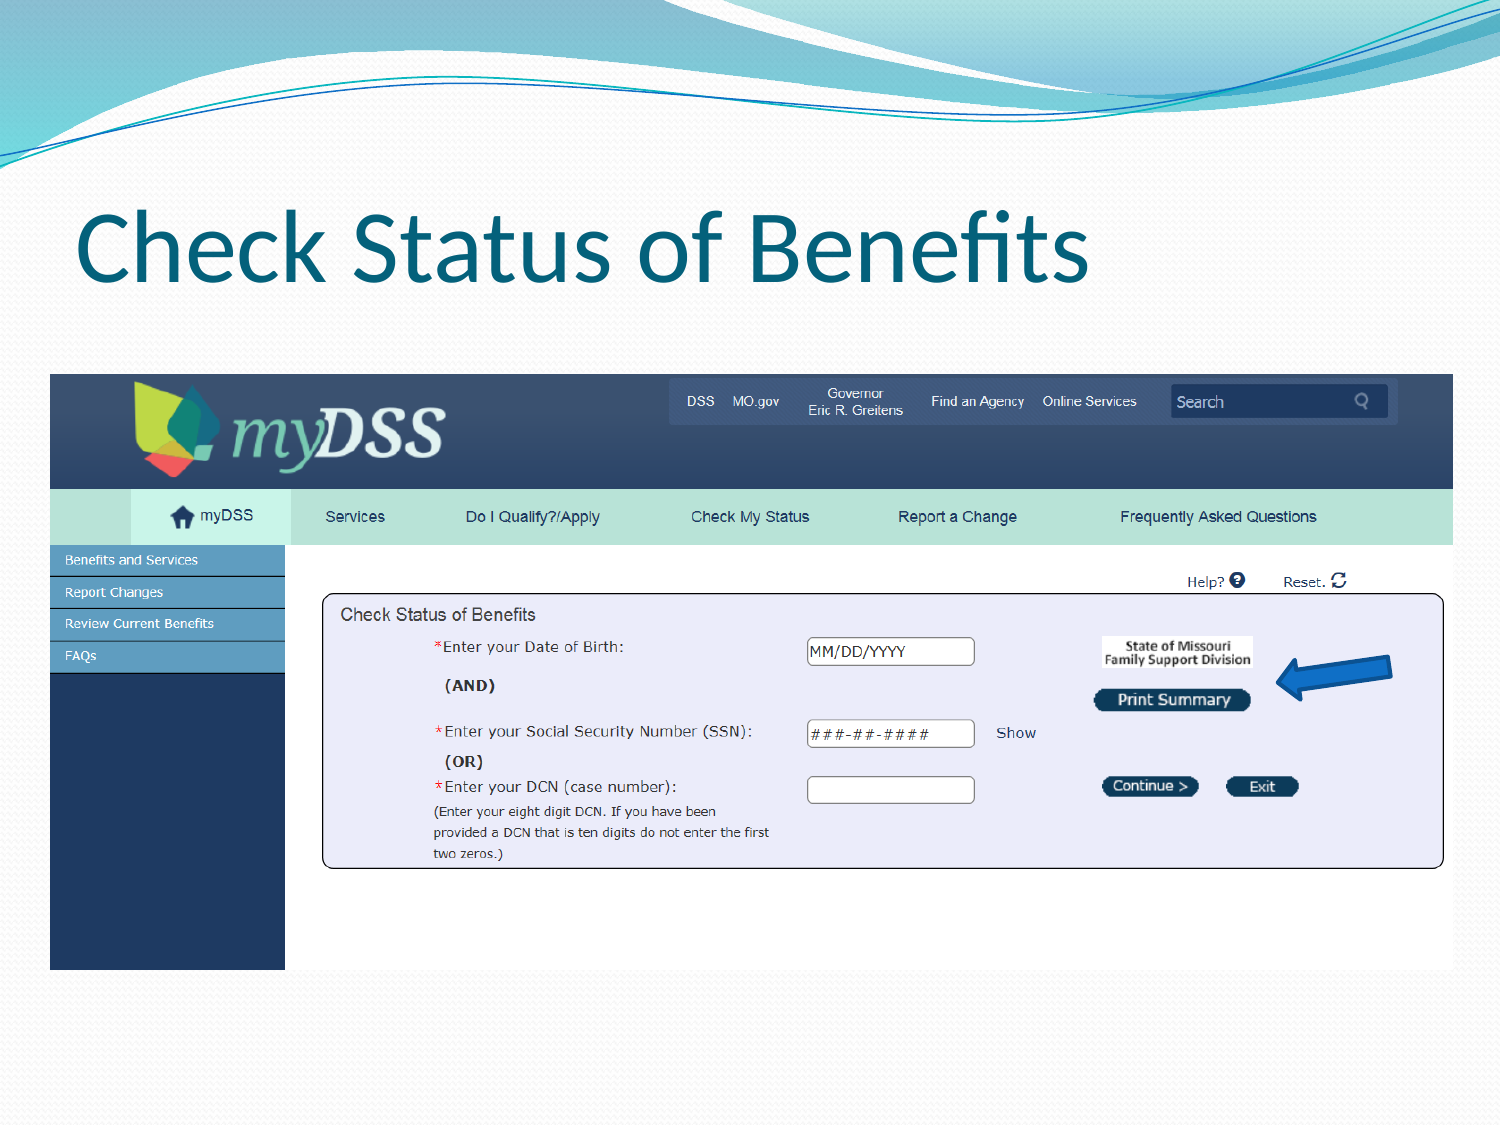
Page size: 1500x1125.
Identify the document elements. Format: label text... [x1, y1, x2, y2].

title Check Status of Benefits [75, 115, 1438, 303]
picture [49, 374, 1453, 970]
